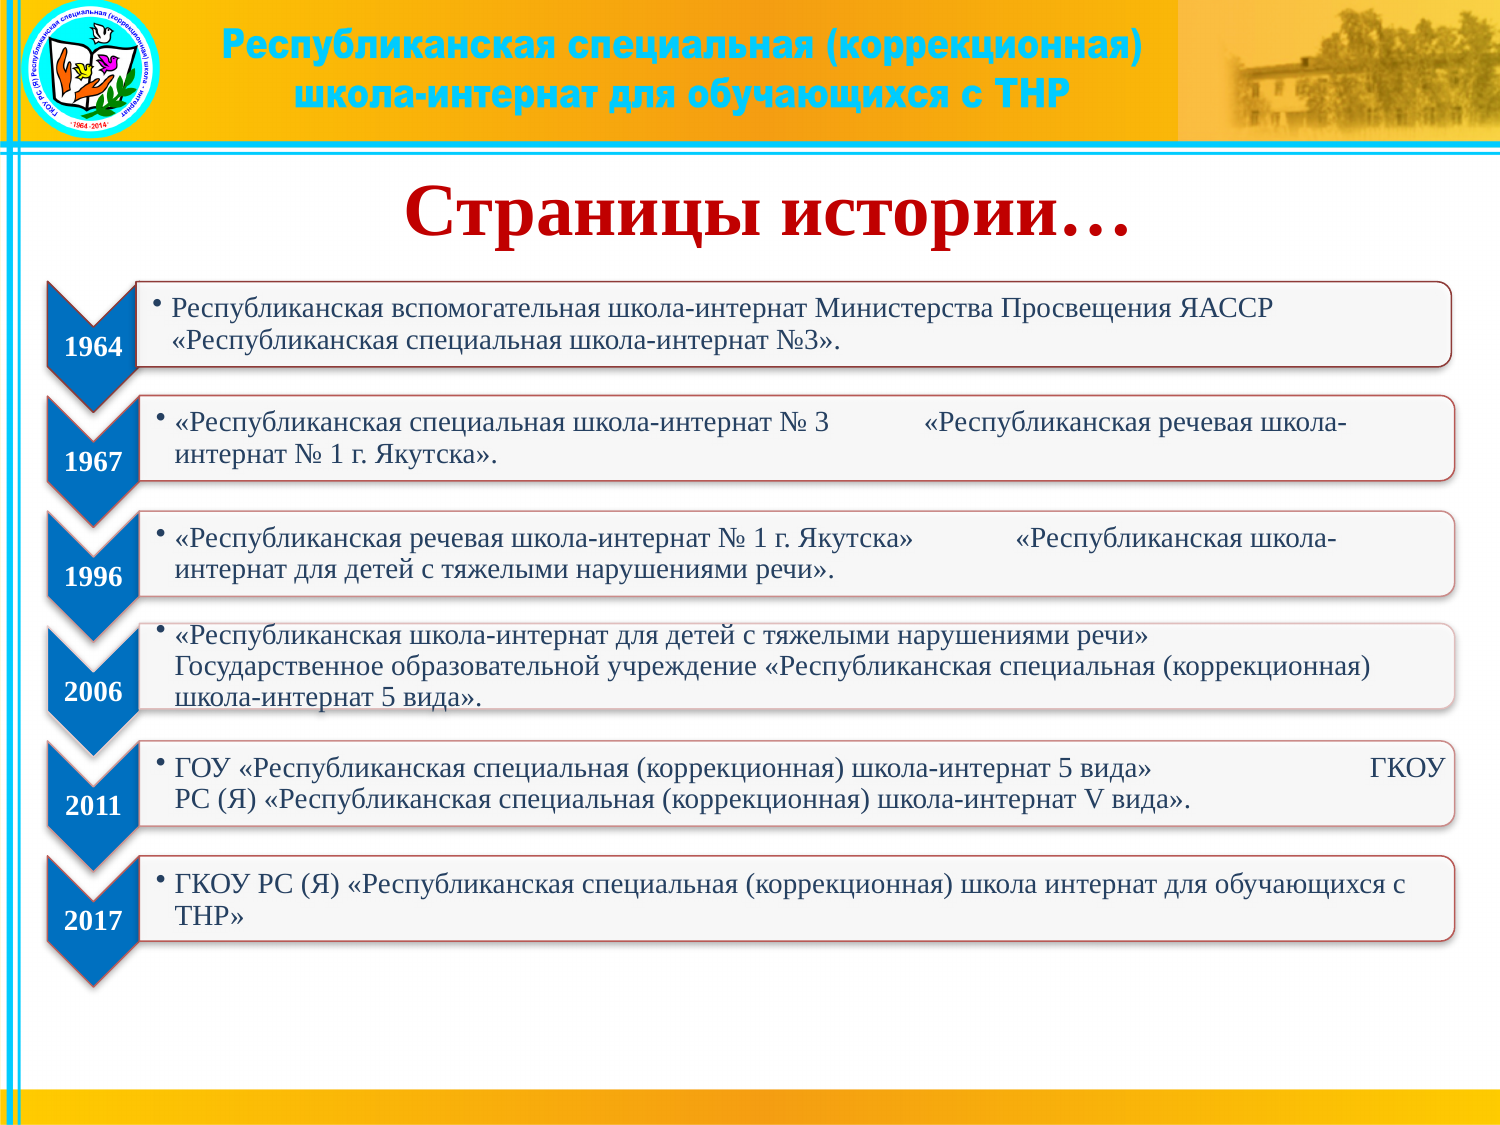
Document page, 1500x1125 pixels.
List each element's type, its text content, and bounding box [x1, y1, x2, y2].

picture [13, 0, 17, 141]
picture [21, 0, 1500, 141]
title Страницы истории… [49, 151, 1489, 261]
picture [13, 155, 17, 1125]
picture [0, 155, 6, 1125]
picture [21, 155, 1500, 1125]
picture [0, 0, 6, 141]
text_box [47, 280, 1455, 988]
